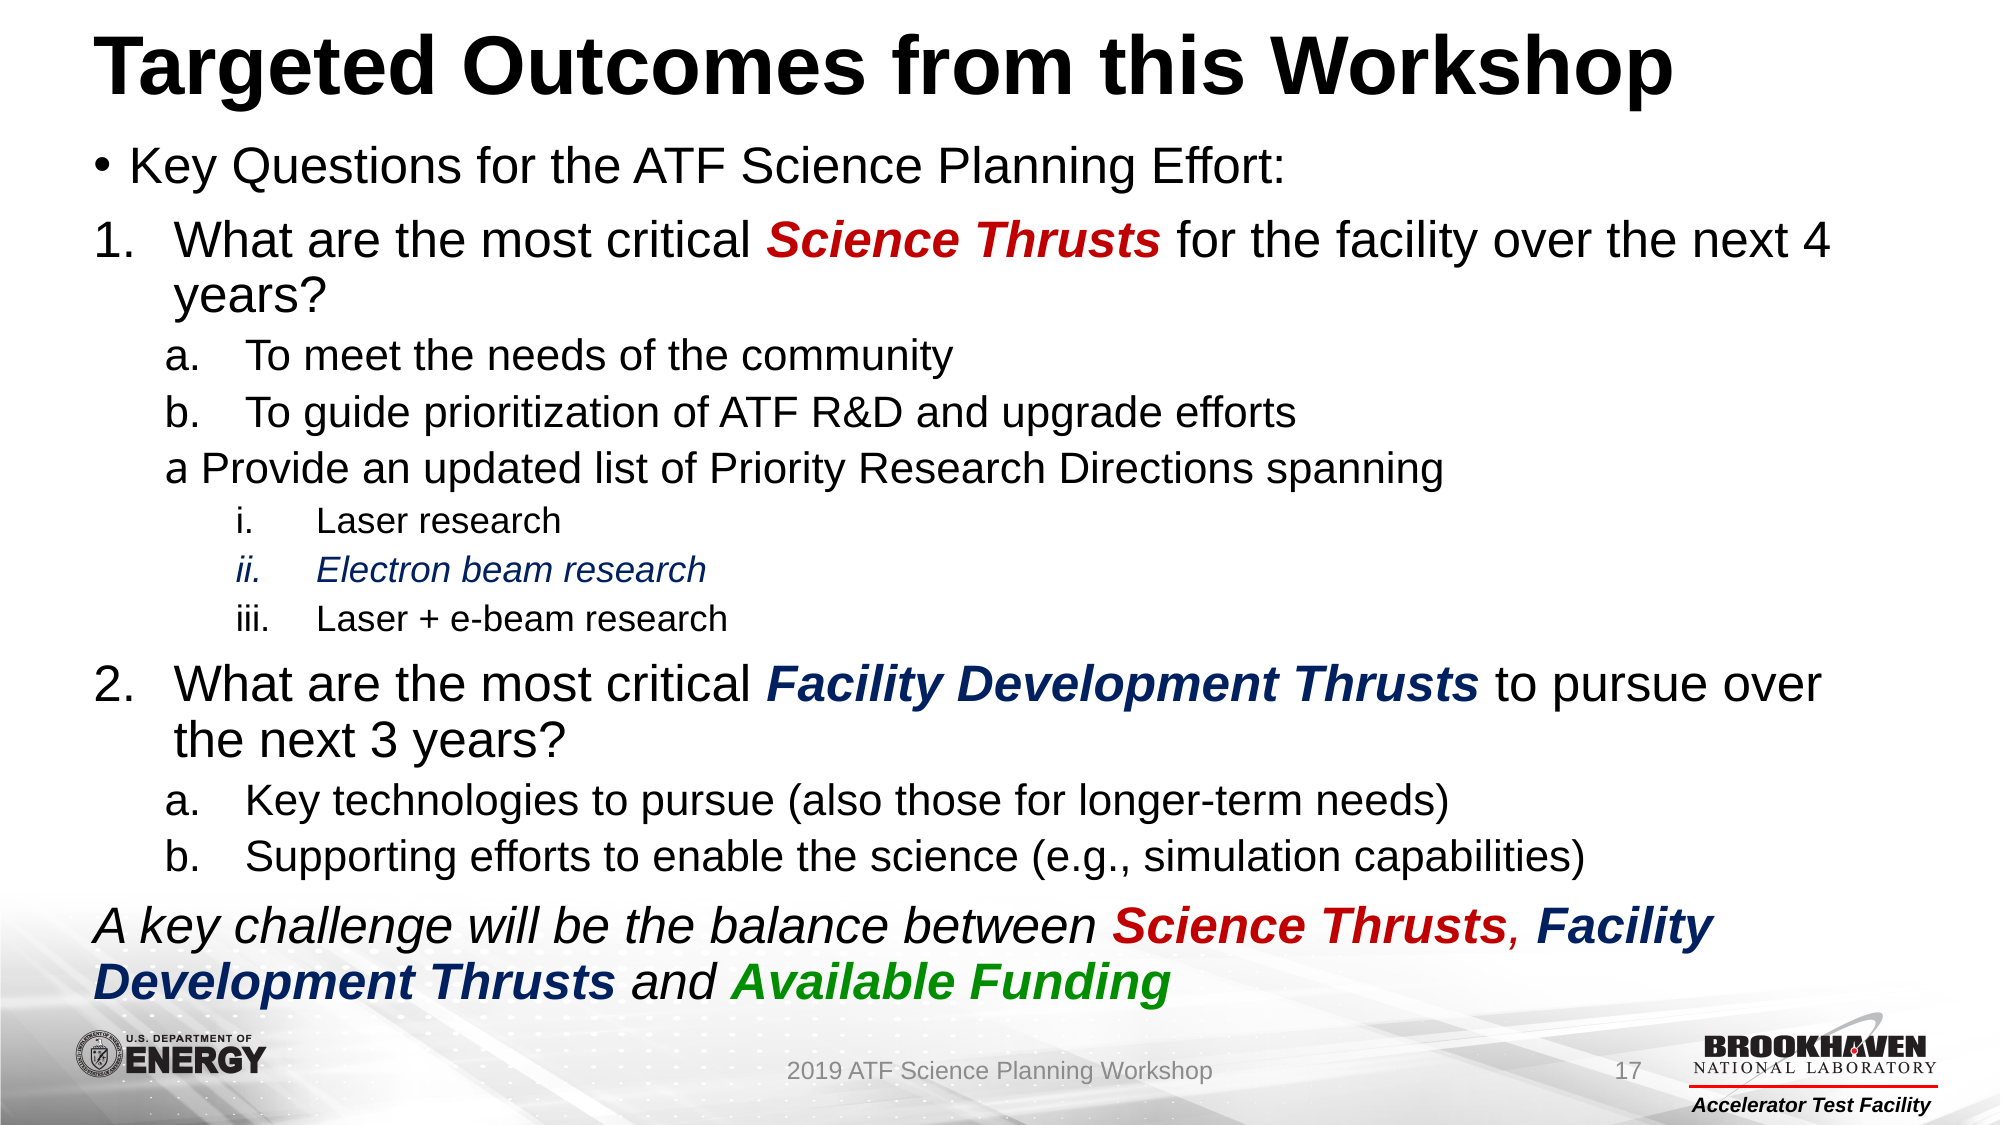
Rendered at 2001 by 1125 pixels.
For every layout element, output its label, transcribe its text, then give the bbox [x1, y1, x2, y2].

picture [0, 0, 2001, 1125]
slide_number 17 [1569, 1039, 1688, 1100]
title Targeted Outcomes from this Workshop [78, 14, 1900, 122]
footer 2019 ATF Science Planning Workshop [475, 1039, 1526, 1100]
list Key Questions for the ATF Science Planning Effort: What are the most critical Science Thrusts for the facility over the next 4 years? To meet the needs of the community To guide prioritization of ATF R&D and upgrade efforts a Provide an updated list of Priority Research Directions spanning Laser research Electron beam research Laser + e-beam research What are the most critical Facility Development Thrusts to pursue over the next 3 years? Key technologies to pursue (also those for longer-term needs) Supporting efforts to enable the science (e.g., simulation capabilities) A key challenge will be the balance between Science Thrusts, Facility Development Thrusts and Available Funding [78, 131, 1900, 1025]
